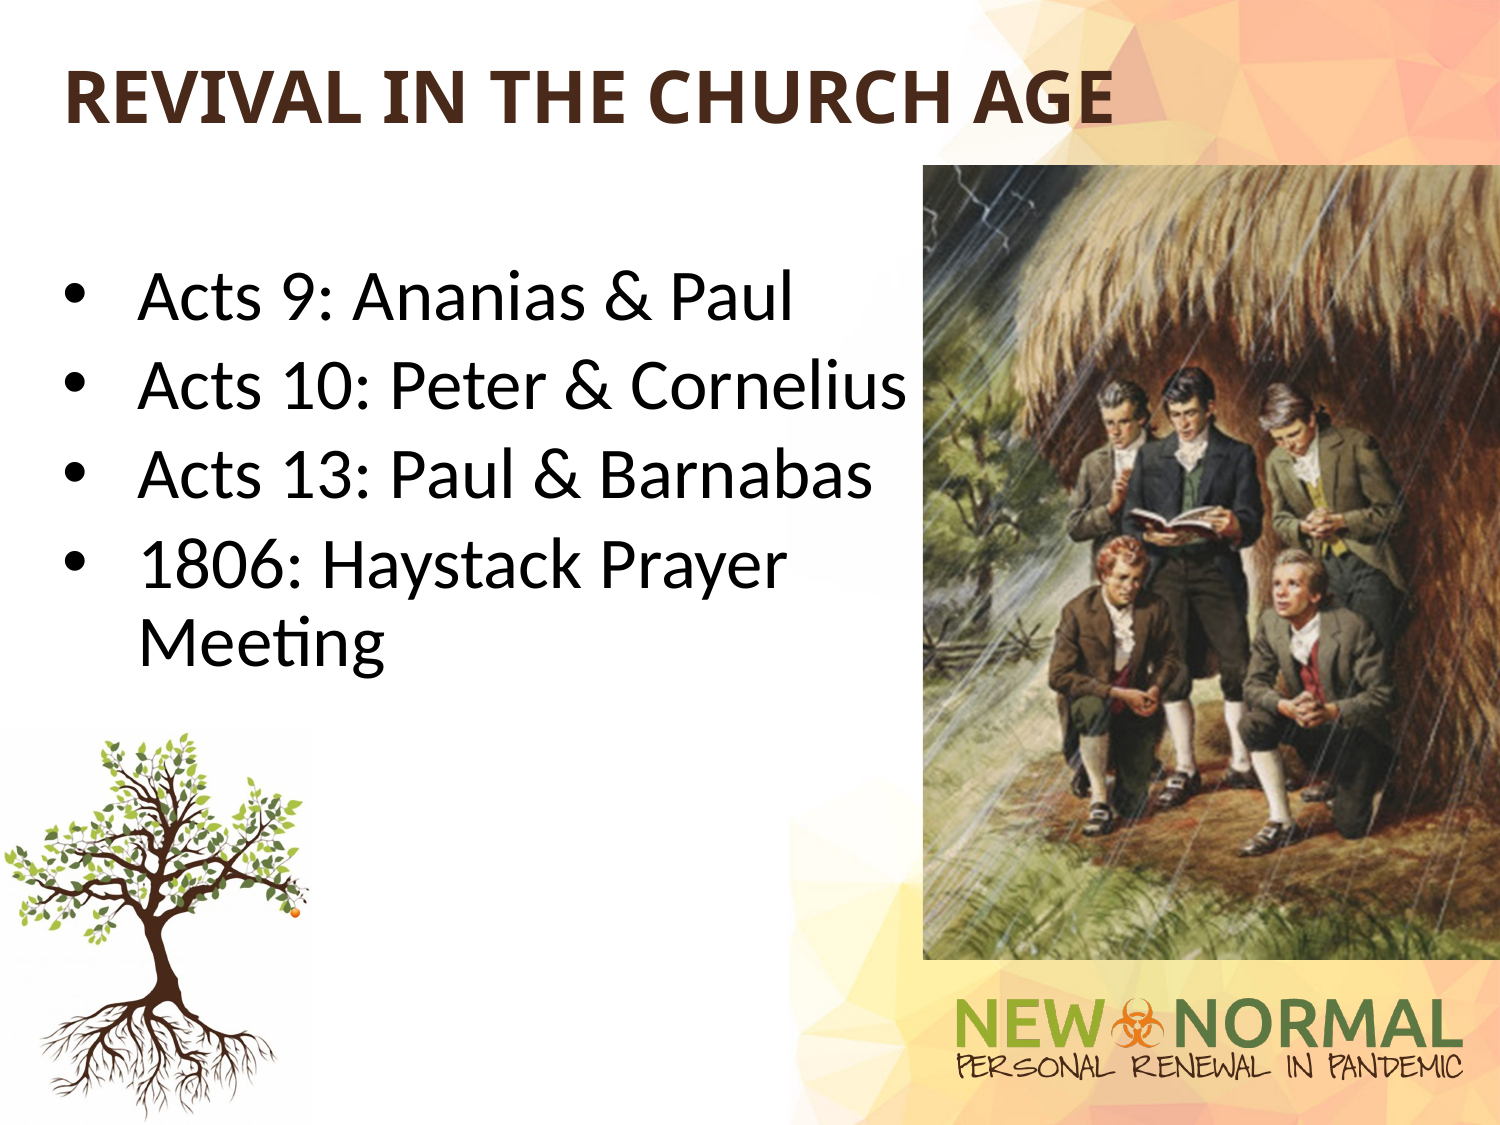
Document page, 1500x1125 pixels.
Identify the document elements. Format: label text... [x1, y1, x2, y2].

picture [922, 165, 1500, 960]
picture [0, 0, 1500, 1125]
list REVIVAL IN THE CHURCH AGE Acts 9: Ananias & Paul Acts 10: Peter & Cornelius Acts 13: Paul & Barnabas 1806: Haystack Prayer Meeting [47, 52, 1500, 1073]
